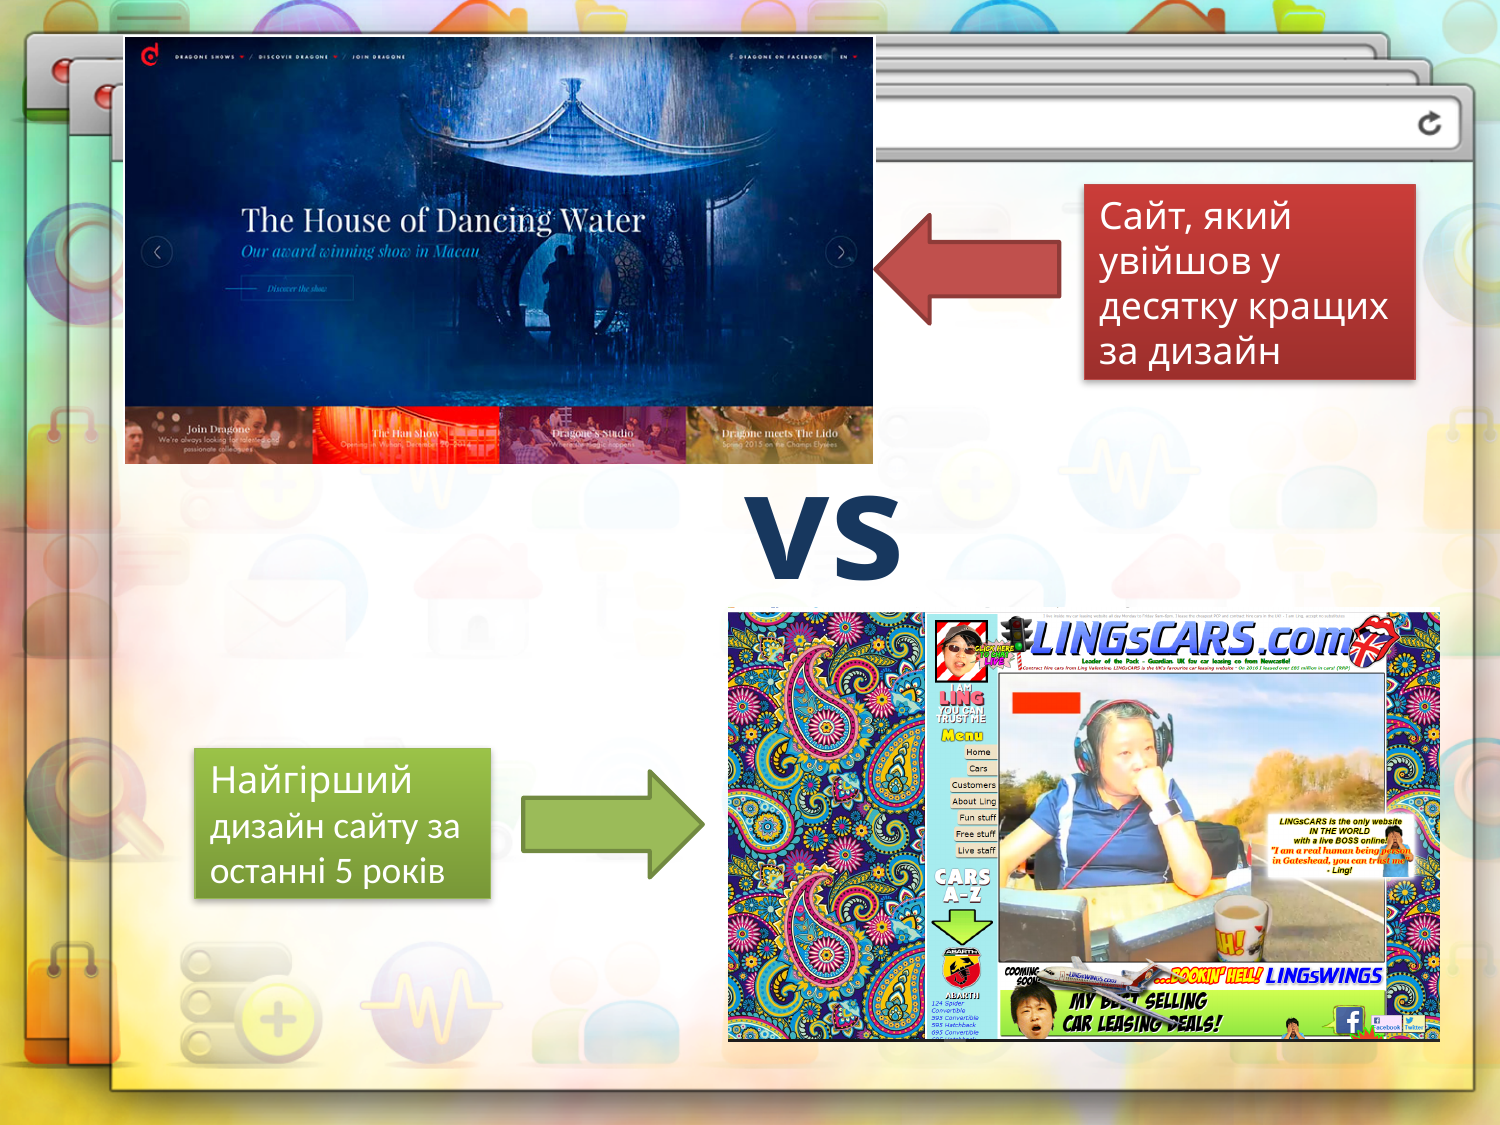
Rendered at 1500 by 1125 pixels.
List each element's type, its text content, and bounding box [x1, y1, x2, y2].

text_box [880, 212, 1062, 326]
picture [0, 0, 1500, 1125]
text_box Сайт, який увійшов у десятку кращих за дизайн [1084, 184, 1416, 380]
text_box Найгірший дизайн сайту за останні 5 років [194, 748, 491, 899]
text_box [521, 769, 705, 880]
title vs [150, 439, 1500, 601]
